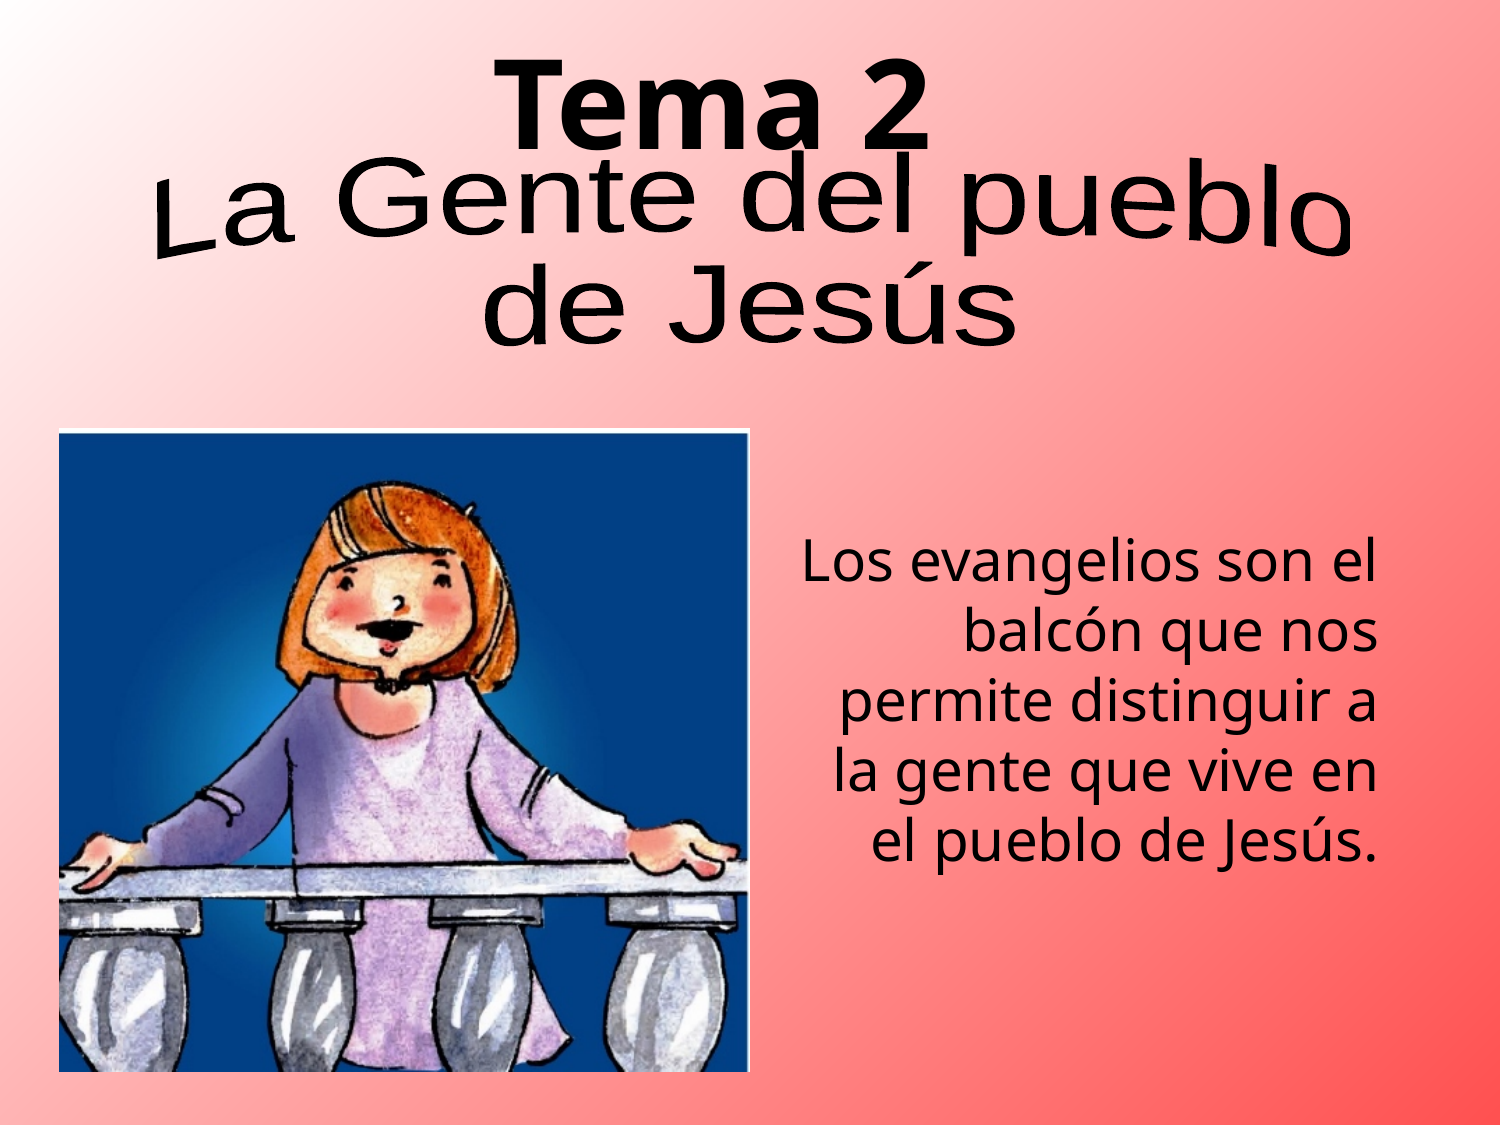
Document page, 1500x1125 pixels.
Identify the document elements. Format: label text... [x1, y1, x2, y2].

text_box Los evangelios son el balcón que nos permite distinguir a la gente que vive en el pueblo de Jesús. [785, 515, 1394, 880]
text_box Tema 2 [387, 24, 1038, 175]
picture [59, 428, 750, 1072]
